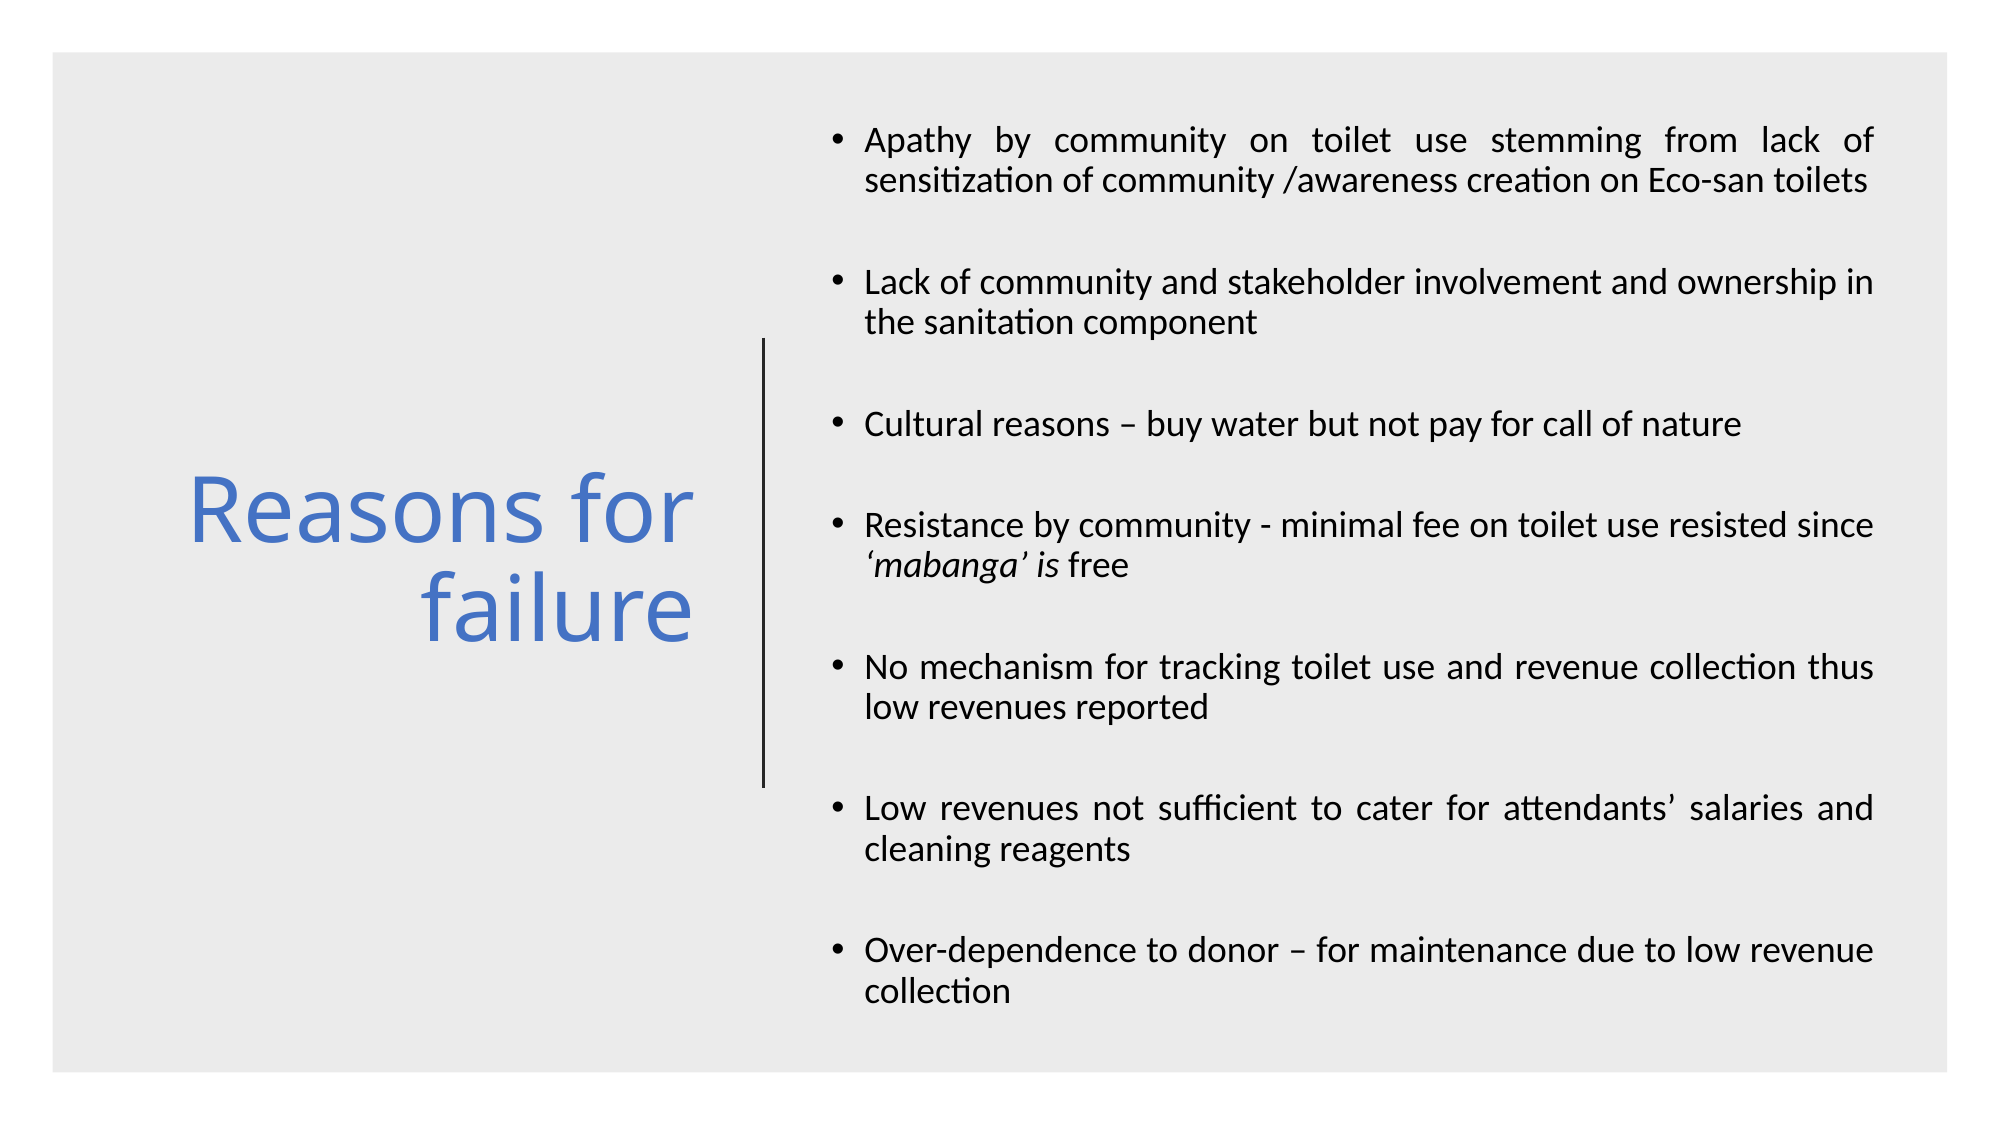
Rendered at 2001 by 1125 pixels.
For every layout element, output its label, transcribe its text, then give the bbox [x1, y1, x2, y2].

text_box [52, 51, 1948, 1073]
title Reasons for failure [137, 158, 711, 967]
list Apathy by community on toilet use stemming from lack of sensitization of community /awareness creation on Eco-san toilets Lack of community and stakeholder involvement and ownership in the sanitation component Cultural reasons – buy water but not pay for call of nature Resistance by community - minimal fee on toilet use resisted since ‘mabanga’ is free No mechanism for tracking toilet use and revenue collection thus low revenues reported Low revenues not sufficient to cater for attendants’ salaries and cleaning reagents Over-dependence to donor – for maintenance due to low revenue collection [816, 103, 1891, 1029]
